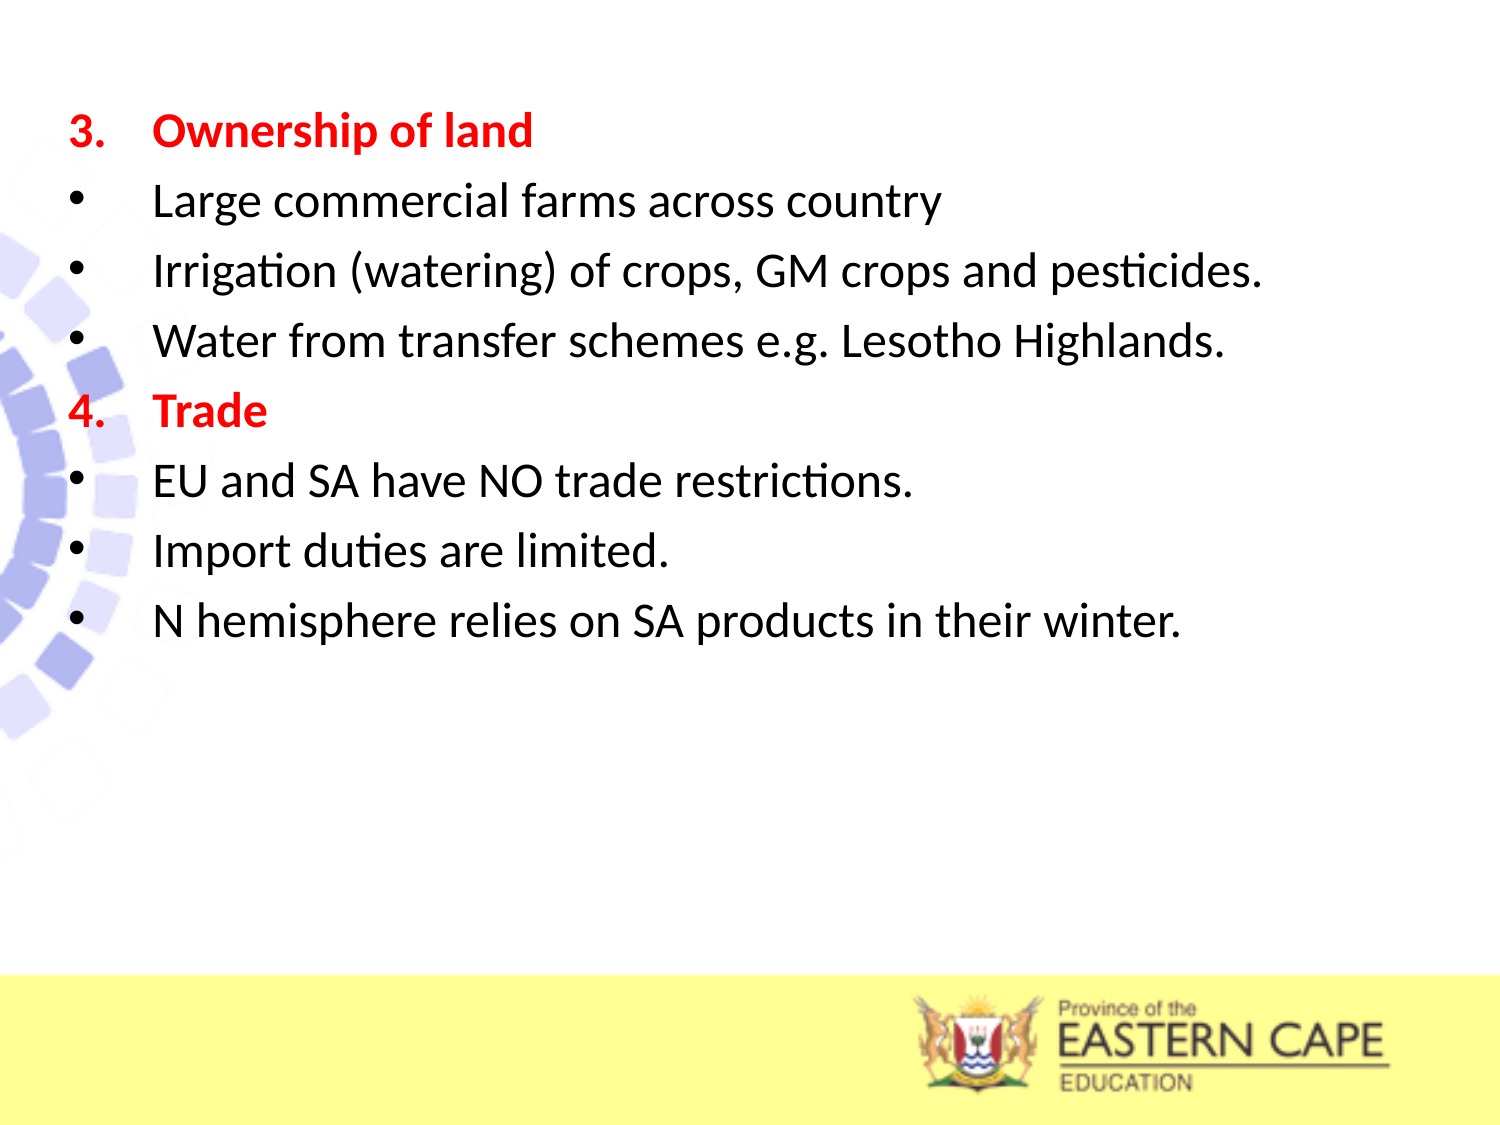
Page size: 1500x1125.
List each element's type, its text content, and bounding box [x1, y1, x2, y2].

list Ownership of land Large commercial farms across country Irrigation (watering) of crops, GM crops and pesticides. Water from transfer schemes e.g. Lesotho Highlands. Trade EU and SA have NO trade restrictions. Import duties are limited. N hemisphere relies on SA products in their winter. [53, 90, 1483, 1094]
picture [0, 0, 1500, 1125]
